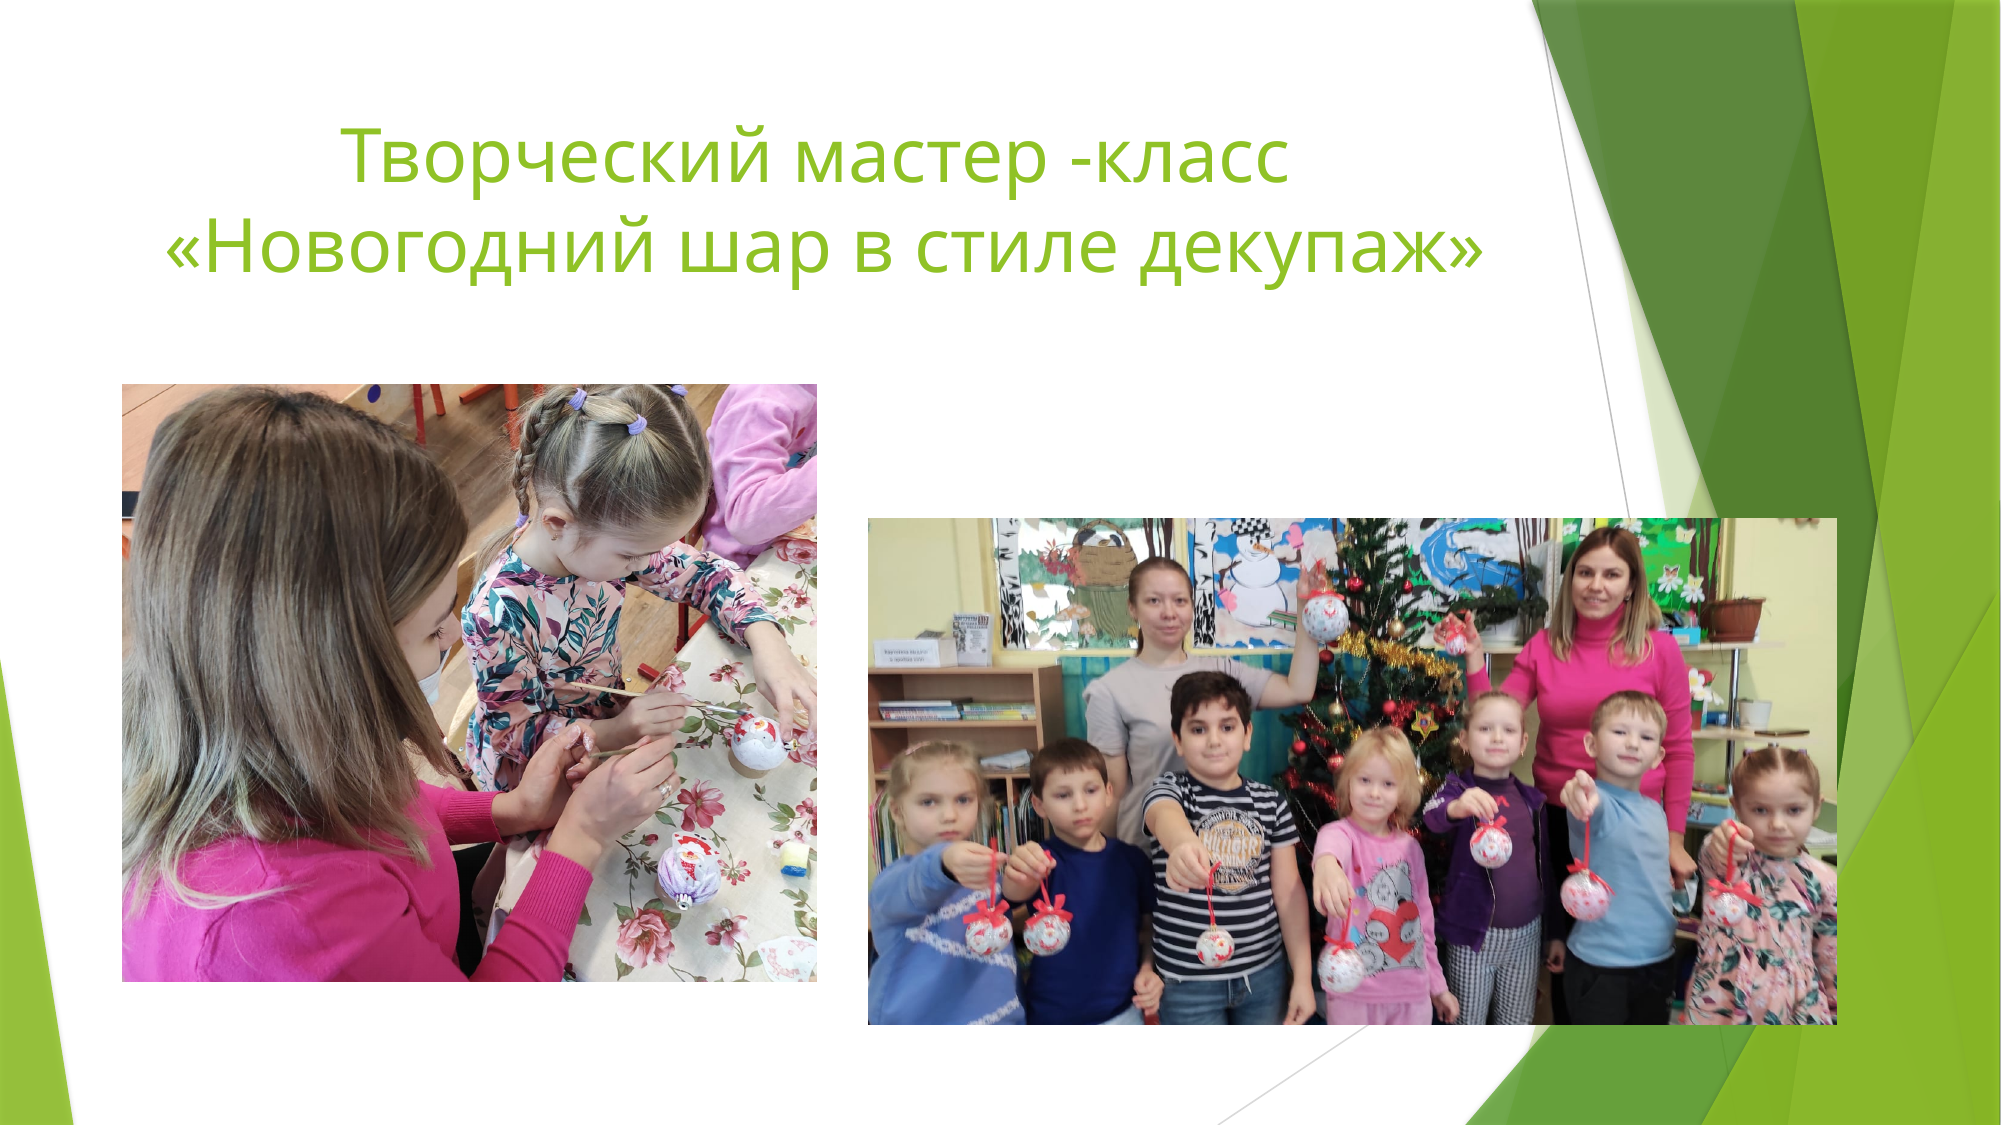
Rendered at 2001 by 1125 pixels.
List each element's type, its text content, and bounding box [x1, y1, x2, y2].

title Творческий мастер -класс «Новогодний шар в стиле декупаж» [111, 99, 1522, 317]
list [868, 518, 1838, 1026]
picture [121, 383, 817, 982]
